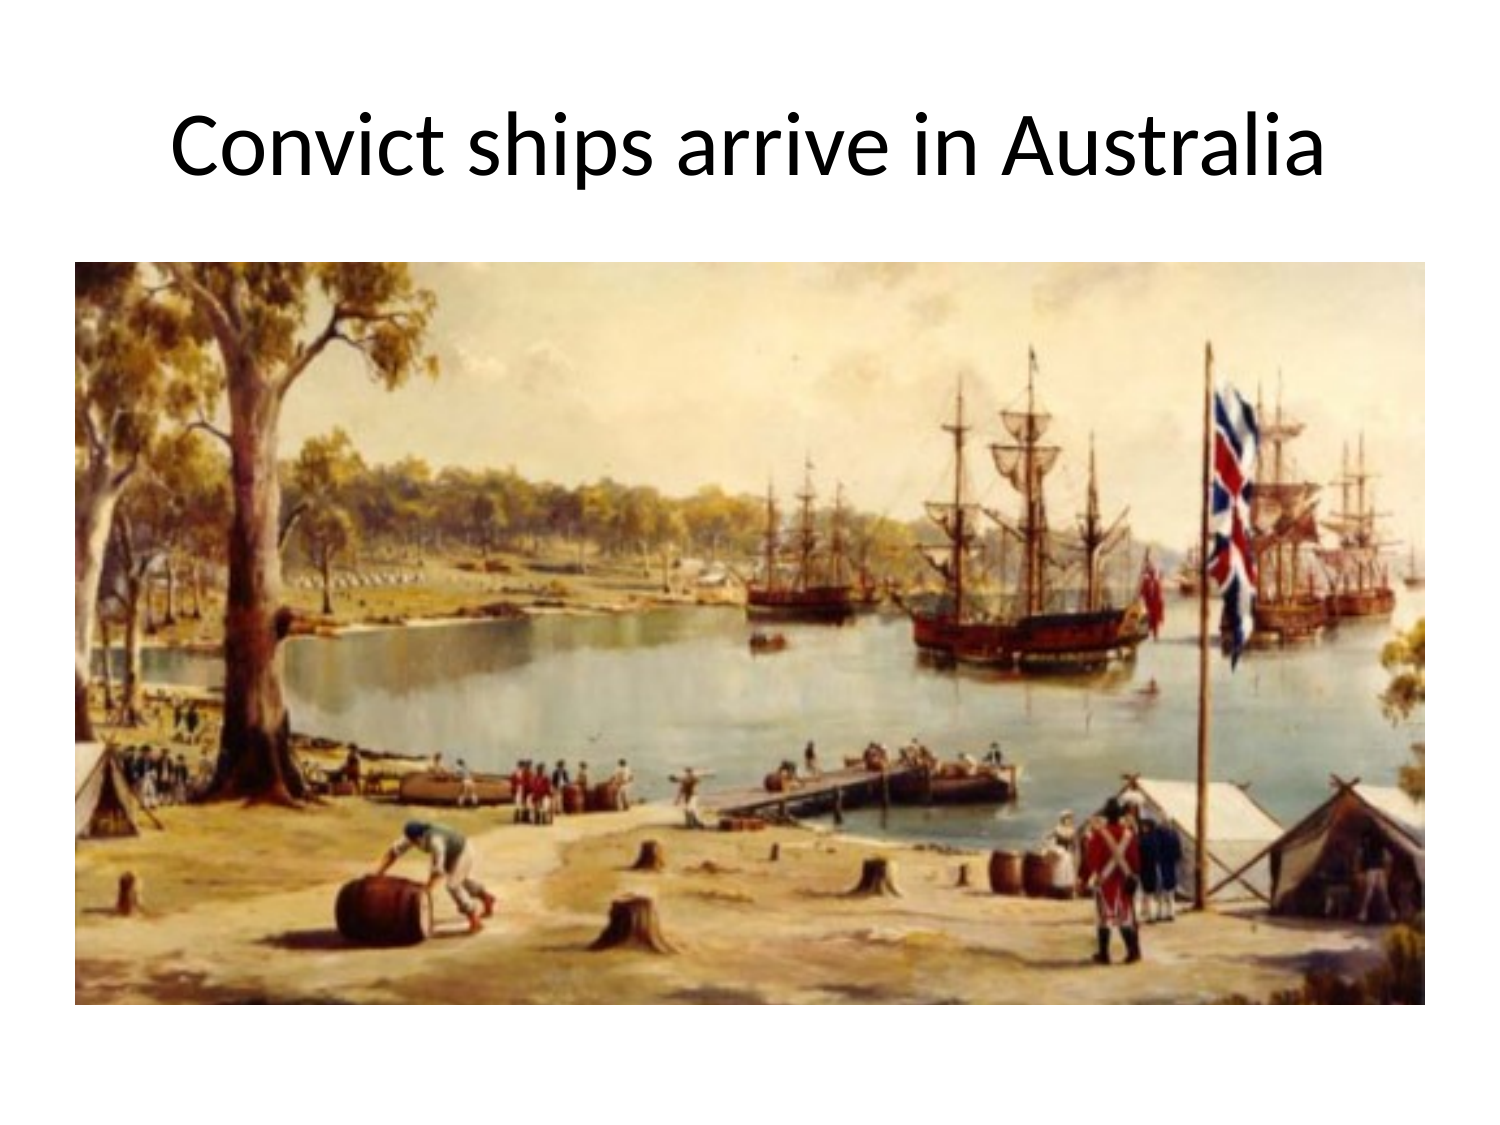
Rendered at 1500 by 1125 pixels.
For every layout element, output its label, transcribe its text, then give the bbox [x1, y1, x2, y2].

title Convict ships arrive in Australia [75, 45, 1425, 233]
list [74, 262, 1426, 1006]
